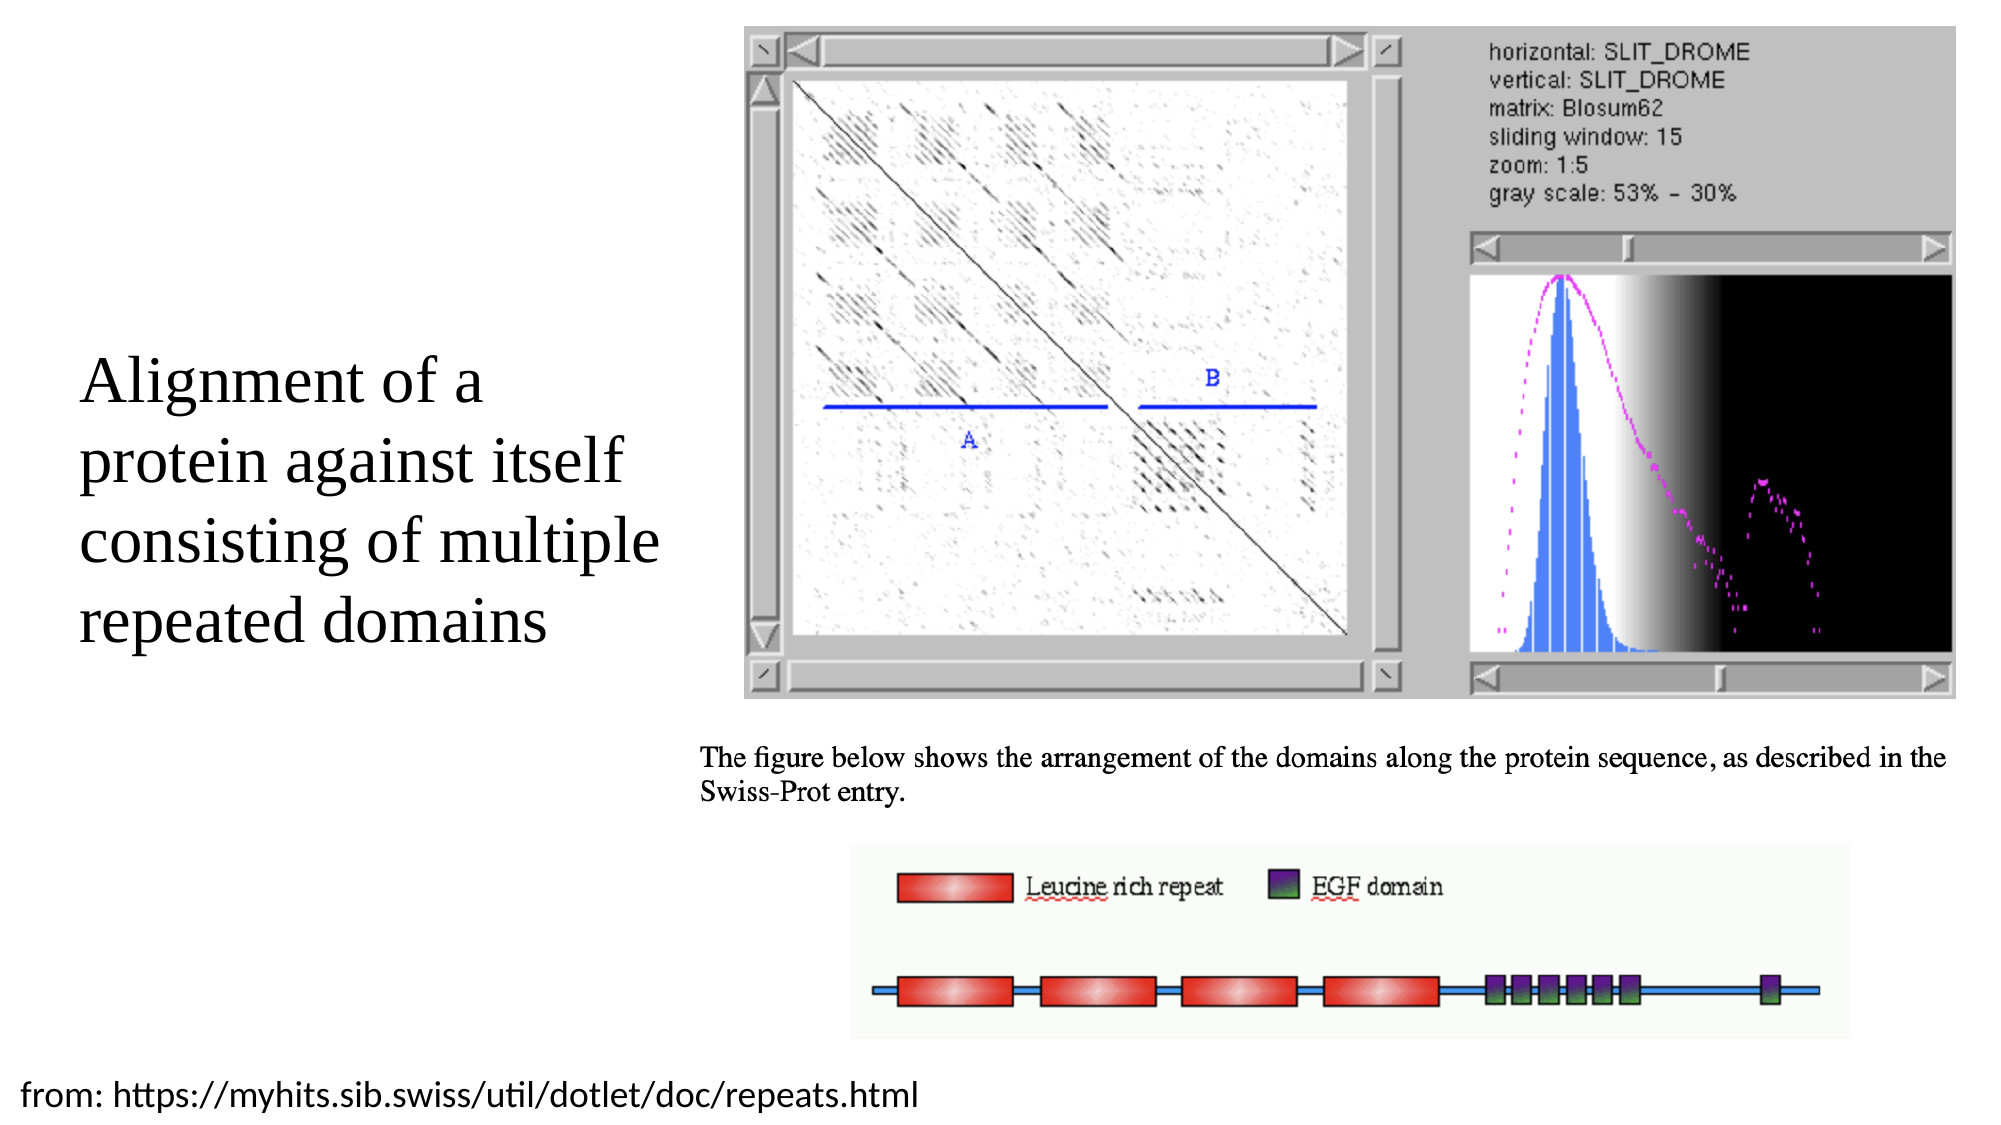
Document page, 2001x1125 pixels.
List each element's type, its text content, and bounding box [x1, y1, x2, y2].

picture [686, 0, 2000, 1043]
list Alignment of a protein against itself consisting of multiple repeated domains [64, 328, 682, 1042]
text_box from: https://myhits.sib.swiss/util/dotlet/doc/repeats.html [5, 1062, 944, 1122]
